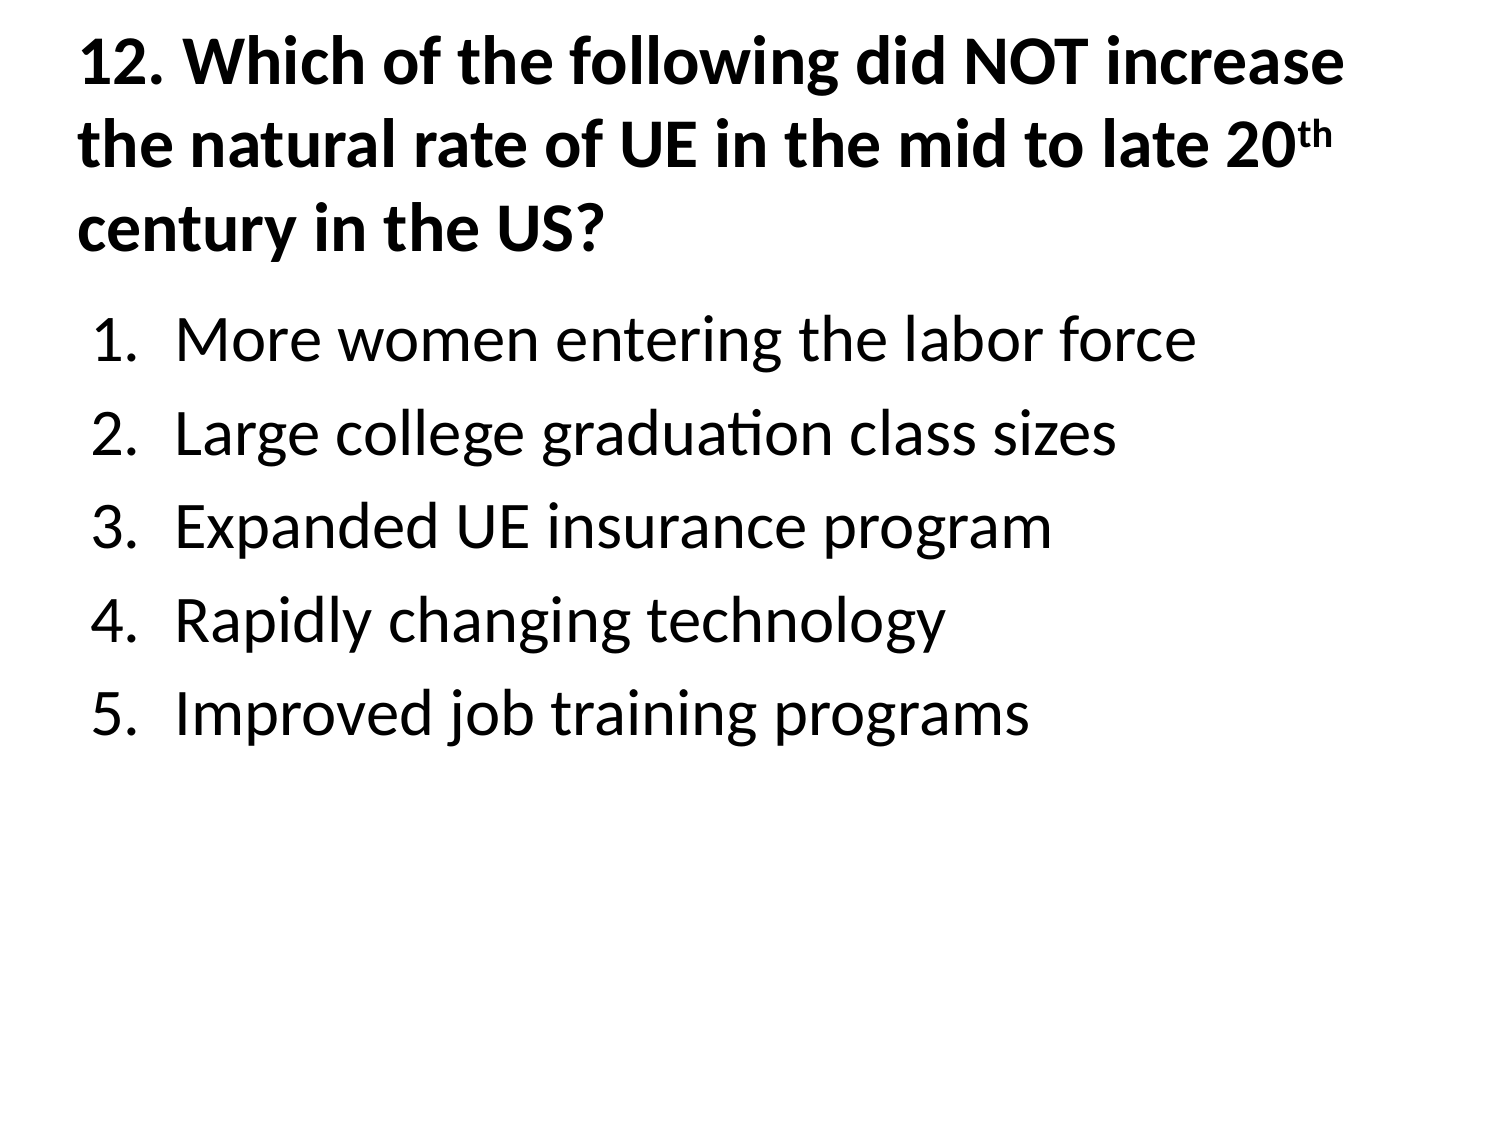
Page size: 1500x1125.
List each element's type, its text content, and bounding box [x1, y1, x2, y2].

title 12. Which of the following did NOT increase the natural rate of UE in the mid to late 20th century in the US? [62, 6, 1425, 274]
list More women entering the labor force Large college graduation class sizes Expanded UE insurance program Rapidly changing technology Improved job training programs [75, 287, 1300, 813]
